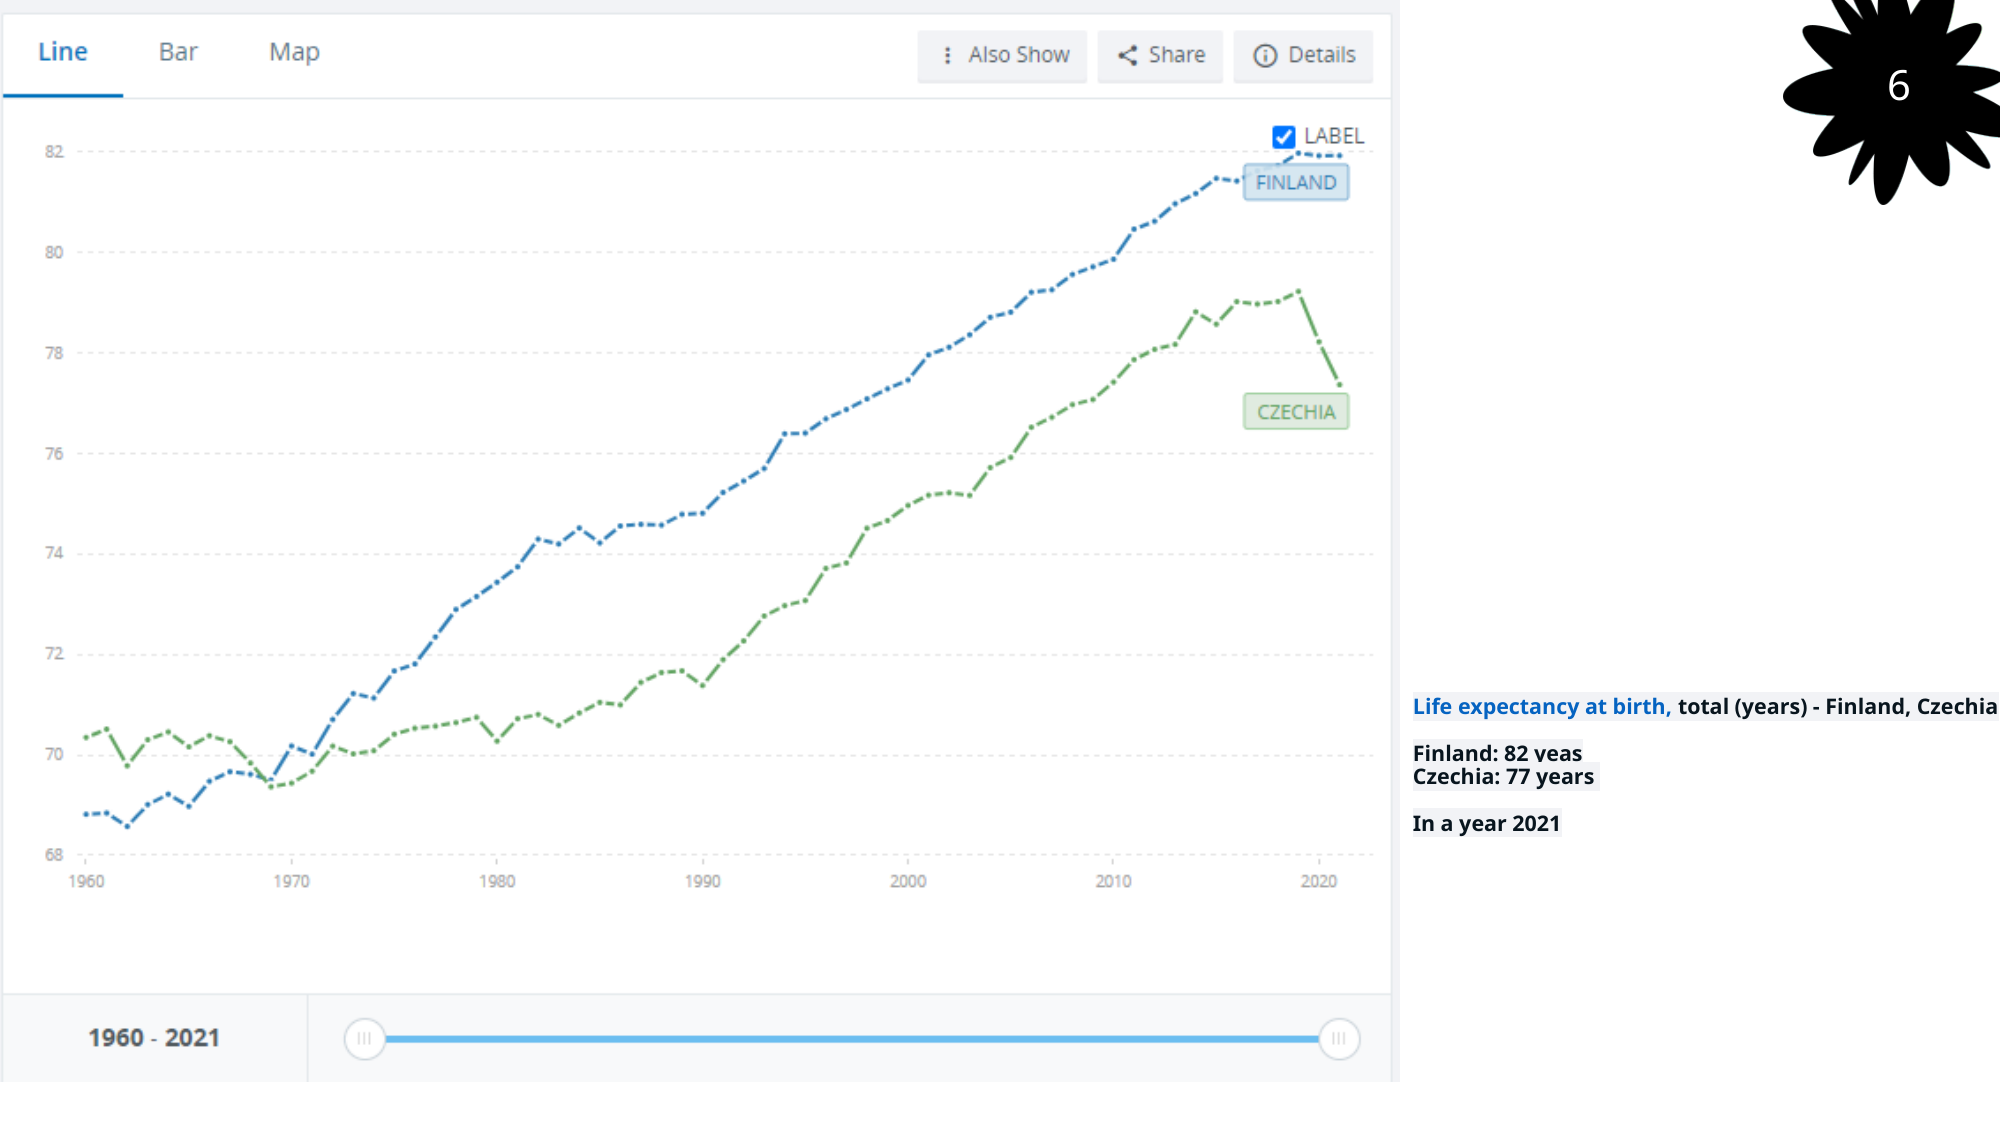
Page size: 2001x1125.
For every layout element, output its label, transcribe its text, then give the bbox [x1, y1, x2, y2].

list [0, 0, 1400, 1082]
picture [1783, 0, 2000, 205]
slide_number 6 [1852, 63, 1946, 112]
title Life expectancy at birth, total (years) - Finland, Czechia Finland: 82 yeas Czechia: 77 years In a year 2021 [1400, 672, 2000, 870]
